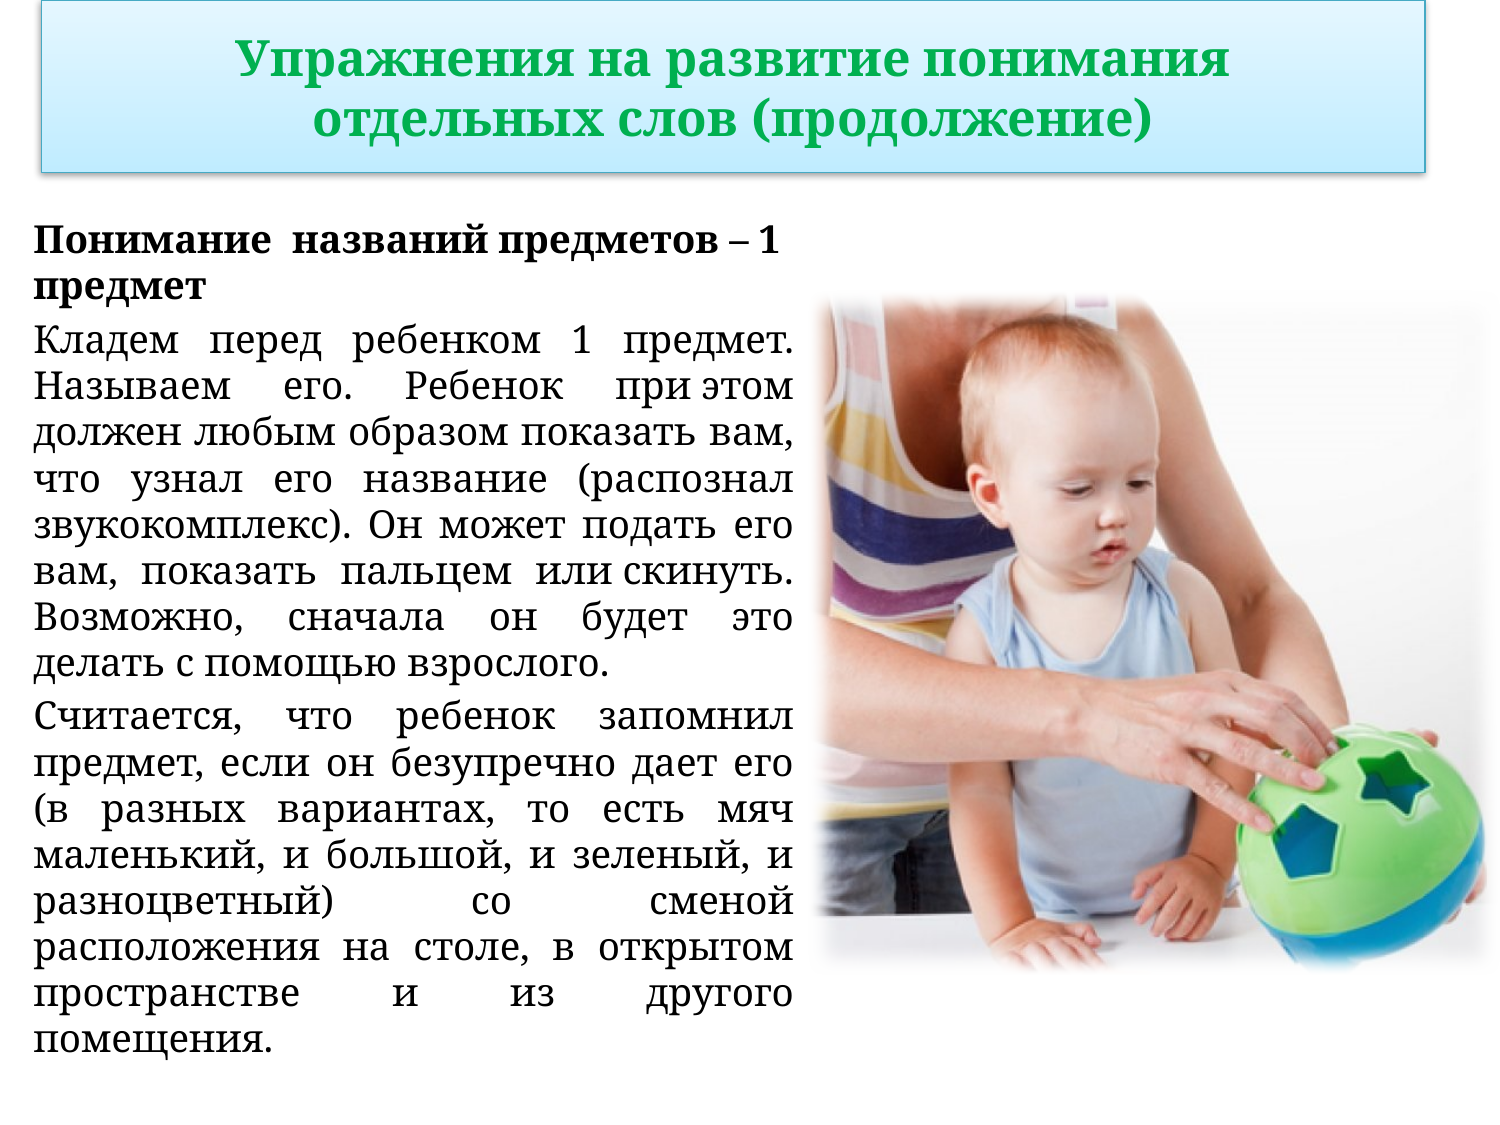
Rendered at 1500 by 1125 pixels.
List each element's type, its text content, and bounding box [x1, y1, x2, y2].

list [807, 290, 1500, 977]
list Понимание названий предметов – 1 предмет Кладем перед ребенком 1 предмет. Называем его. Ребенок при этом должен любым образом показать вам, что узнал его название (распознал звукокомплекс). Он может подать его вам, показать пальцем или скинуть. Возможно, сначала он будет это делать с помощью взрослого. Считается, что ребенок запомнил предмет, если он безупречно дает его (в разных вариантах, то есть мяч маленький, и большой, и зеленый, и разноцветный) со сменой расположения на столе, в открытом пространстве и из другого помещения. [0, 208, 810, 1125]
title Упражнения на развитие понимания отдельных слов (продолжение) [41, 0, 1426, 173]
